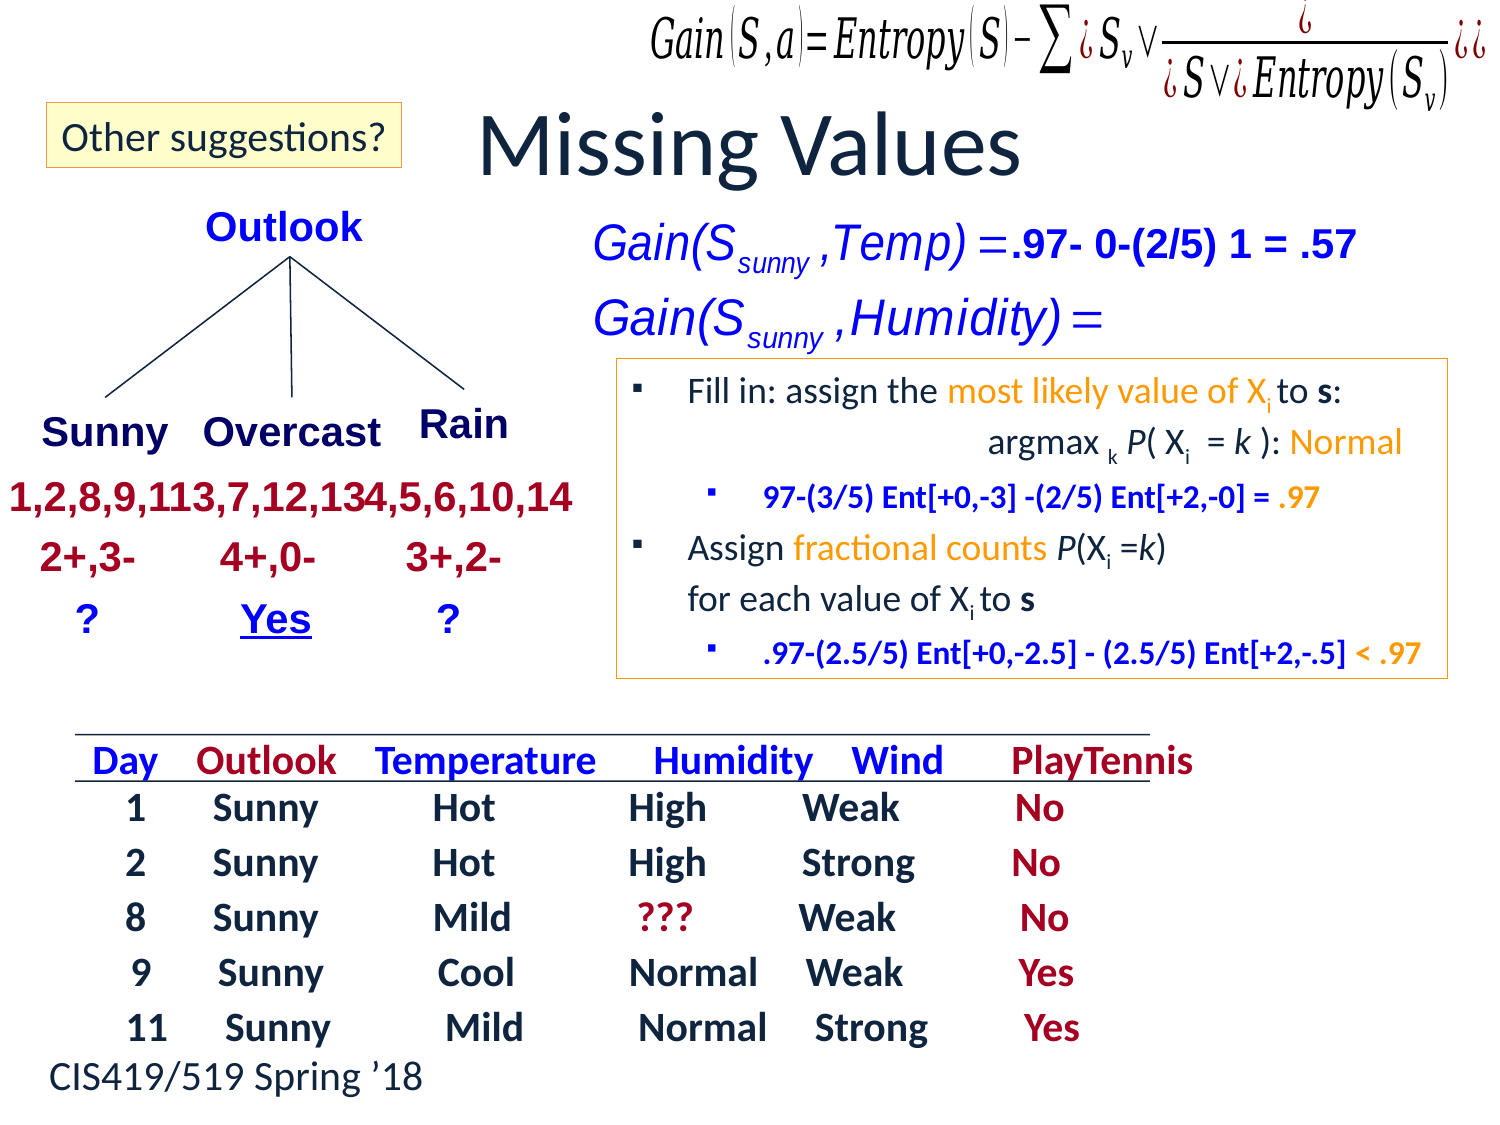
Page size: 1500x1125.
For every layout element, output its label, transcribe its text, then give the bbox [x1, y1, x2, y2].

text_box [0, 191, 588, 651]
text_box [74, 724, 1259, 1058]
title Missing Values [75, 45, 1425, 233]
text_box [589, 209, 1406, 363]
text_box Fill in: assign the most likely value of Xi to s: argmax k P( Xi = k ): Normal 97-(3/5) Ent[+0,-3] -(2/5) Ent[+2,-0] = .97 Assign fractional counts P(Xi =k) for each value of Xi to s .97-(2.5/5) Ent[+0,-2.5] - (2.5/5) Ent[+2,-.5] < .97 [616, 358, 1448, 679]
text_box Other suggestions? [46, 102, 402, 168]
